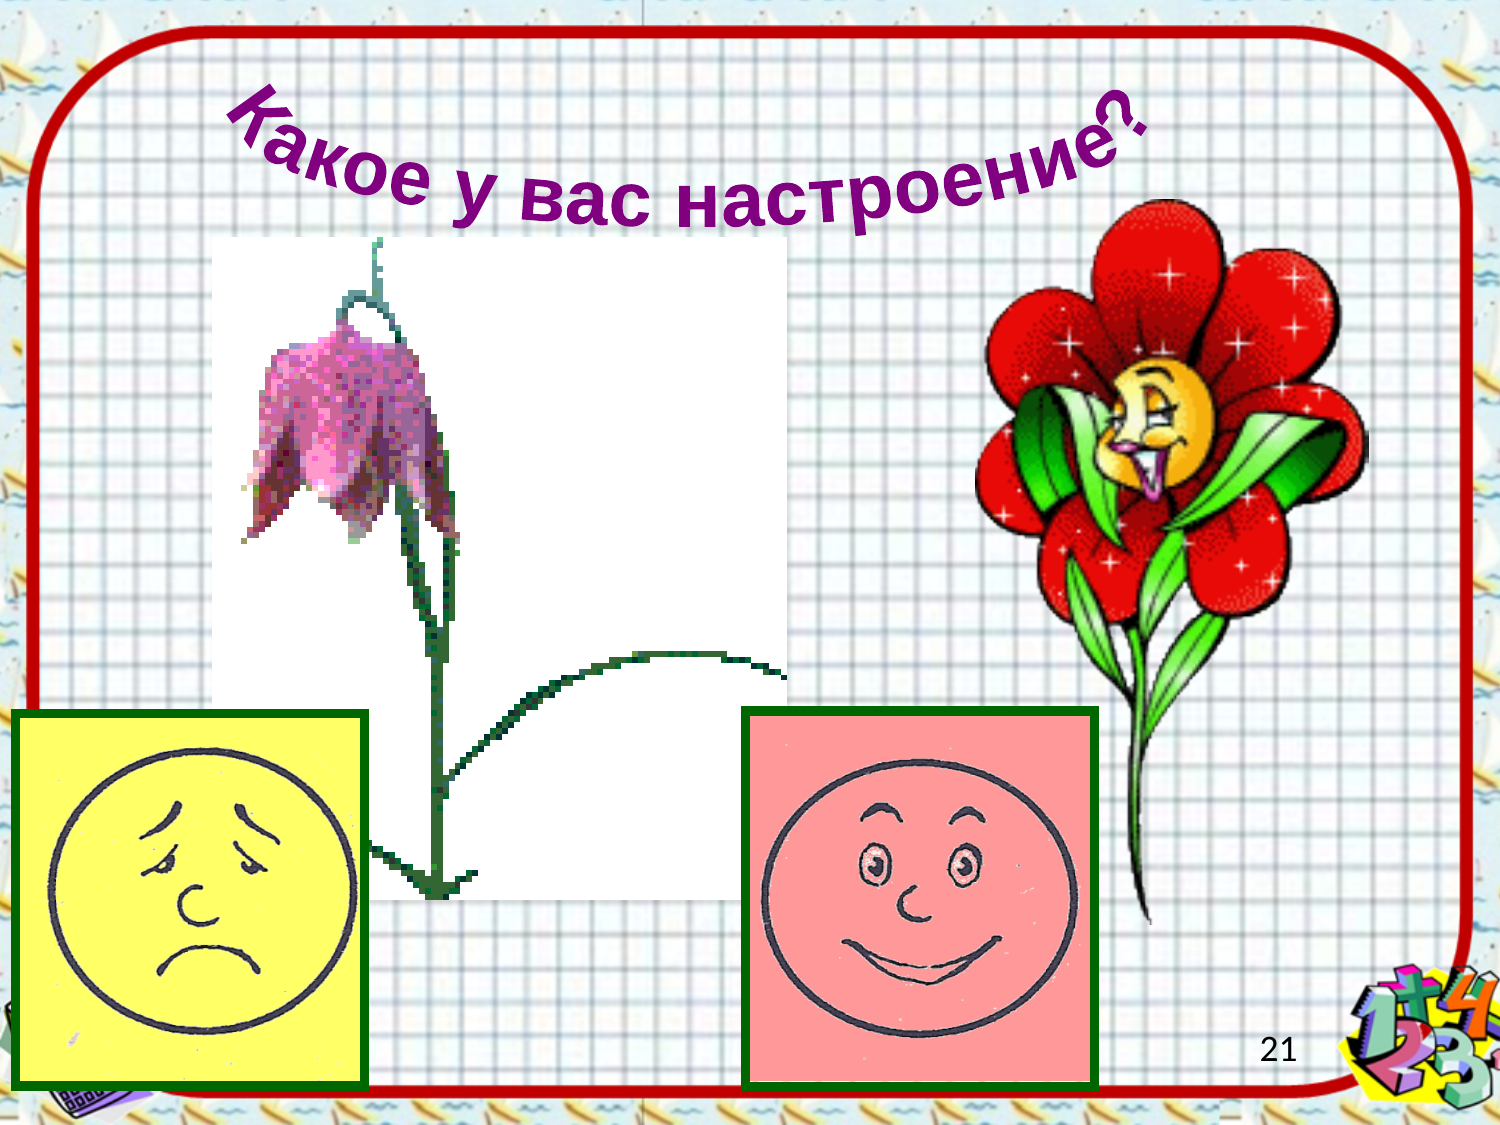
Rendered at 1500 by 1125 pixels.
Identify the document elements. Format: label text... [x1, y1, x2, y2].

text_box 21 [1224, 1016, 1333, 1077]
picture [0, 0, 1500, 1125]
